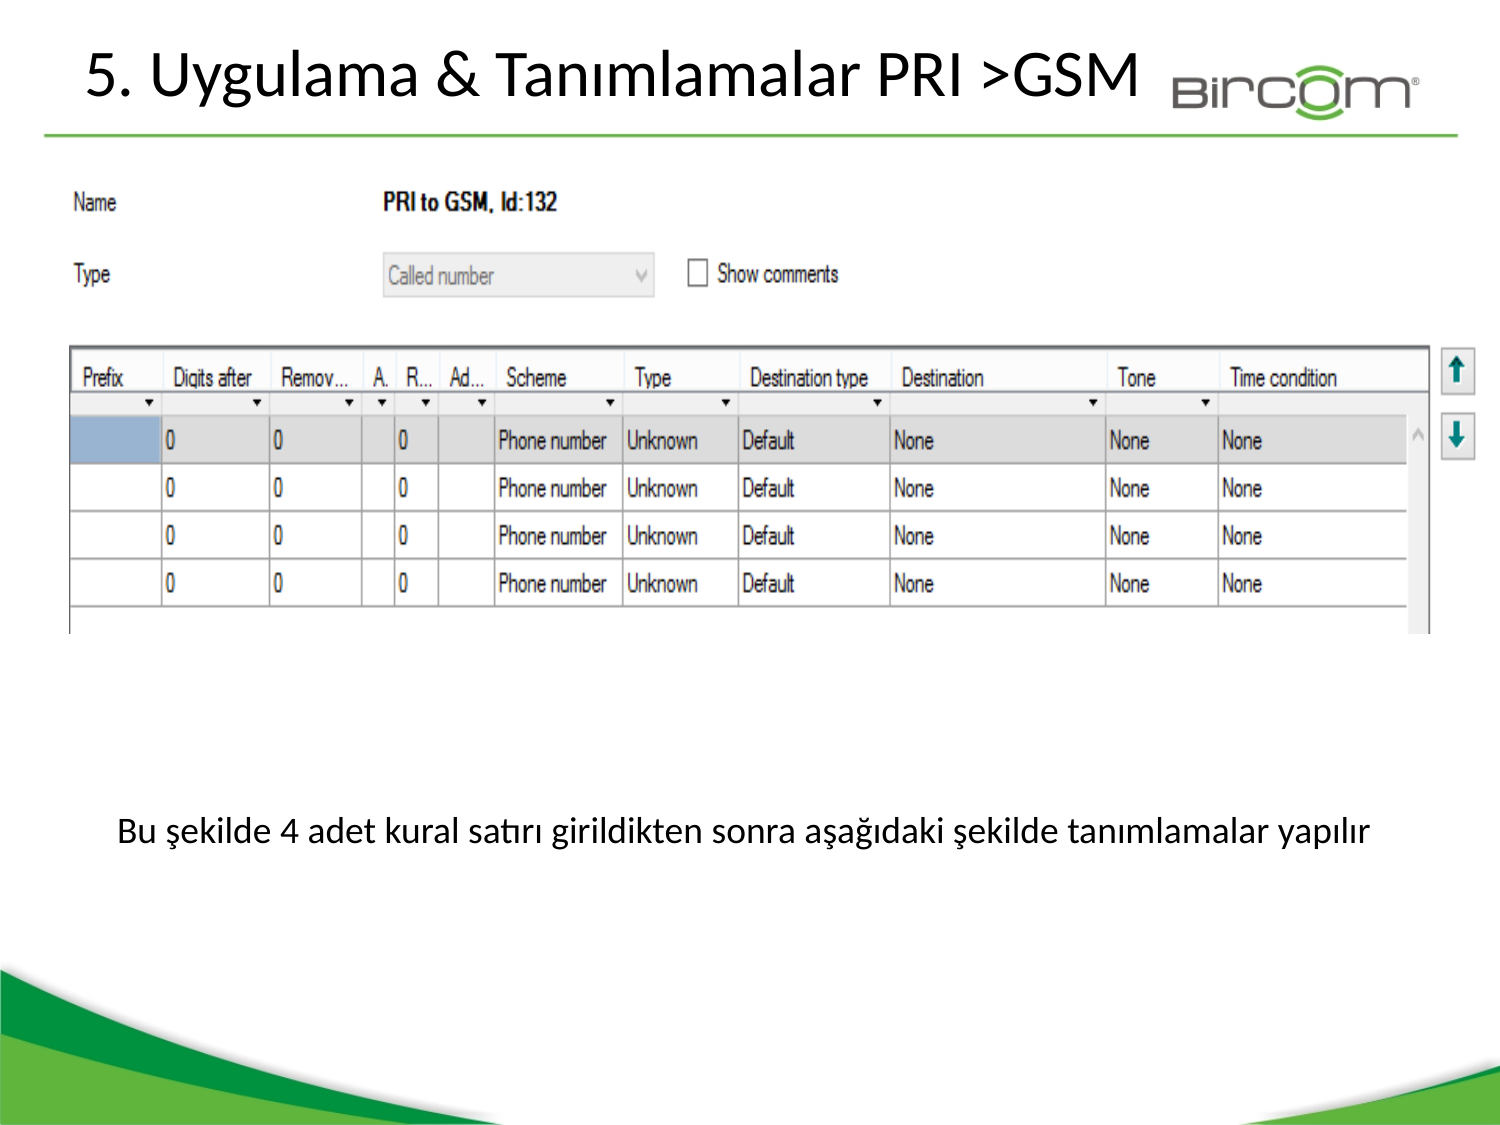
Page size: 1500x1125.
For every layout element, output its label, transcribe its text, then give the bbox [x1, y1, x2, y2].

text_box Bu şekilde 4 adet kural satırı girildikten sonra aşağıdaki şekilde tanımlamalar yapılır [102, 798, 1419, 904]
picture [0, 0, 1500, 1125]
text_box 5. Uygulama & Tanımlamalar PRI >GSM [69, 0, 1419, 145]
